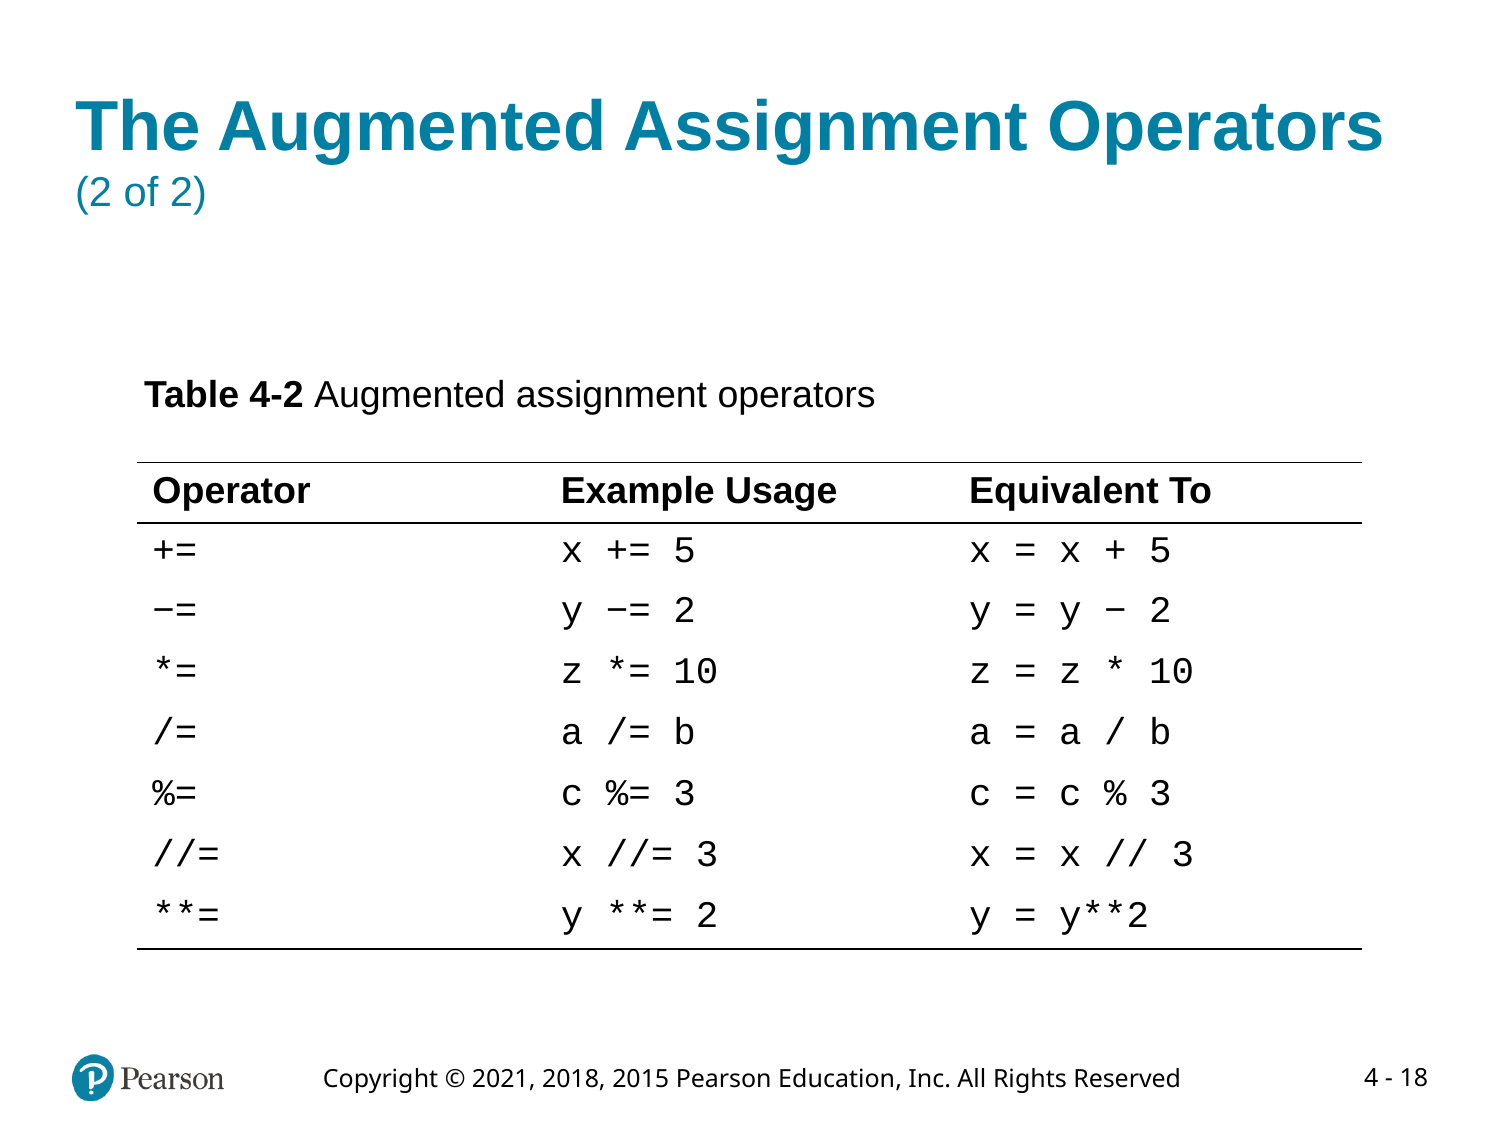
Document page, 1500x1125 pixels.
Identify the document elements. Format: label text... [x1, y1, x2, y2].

table_cell y **= 2 [546, 888, 954, 948]
table_header Example Usage [546, 463, 954, 522]
table_cell x = x + 5 [954, 524, 1362, 584]
table_cell x += 5 [546, 524, 954, 584]
table_cell += [137, 524, 546, 584]
table_cell z *= 10 [546, 645, 954, 706]
text_box Table 4-2 Augmented assignment operators [129, 362, 891, 423]
picture [72, 1087, 83, 1101]
table_cell *= [137, 645, 546, 706]
title The Augmented Assignment Operators (2 of 2) [75, 35, 1425, 216]
table_header Operator [137, 463, 546, 522]
picture [72, 1054, 89, 1072]
picture [81, 1064, 107, 1089]
table_cell %= [137, 767, 546, 827]
table_cell y −= 2 [546, 584, 954, 645]
table_cell /= [137, 706, 546, 767]
picture [99, 1054, 224, 1101]
table_cell y = y − 2 [954, 584, 1362, 645]
table_cell y = y**2 [954, 888, 1362, 948]
table_cell −= [137, 584, 546, 645]
table_cell c = c % 3 [954, 767, 1362, 827]
table_cell z = z * 10 [954, 645, 1362, 706]
table_header Equivalent To [954, 463, 1362, 522]
table_cell c %= 3 [546, 767, 954, 827]
table_cell **= [137, 888, 546, 948]
table_cell a = a / b [954, 706, 1362, 767]
table_cell //= [137, 827, 546, 888]
table_cell a /= b [546, 706, 954, 767]
table_cell x //= 3 [546, 827, 954, 888]
table_cell x = x // 3 [954, 827, 1362, 888]
